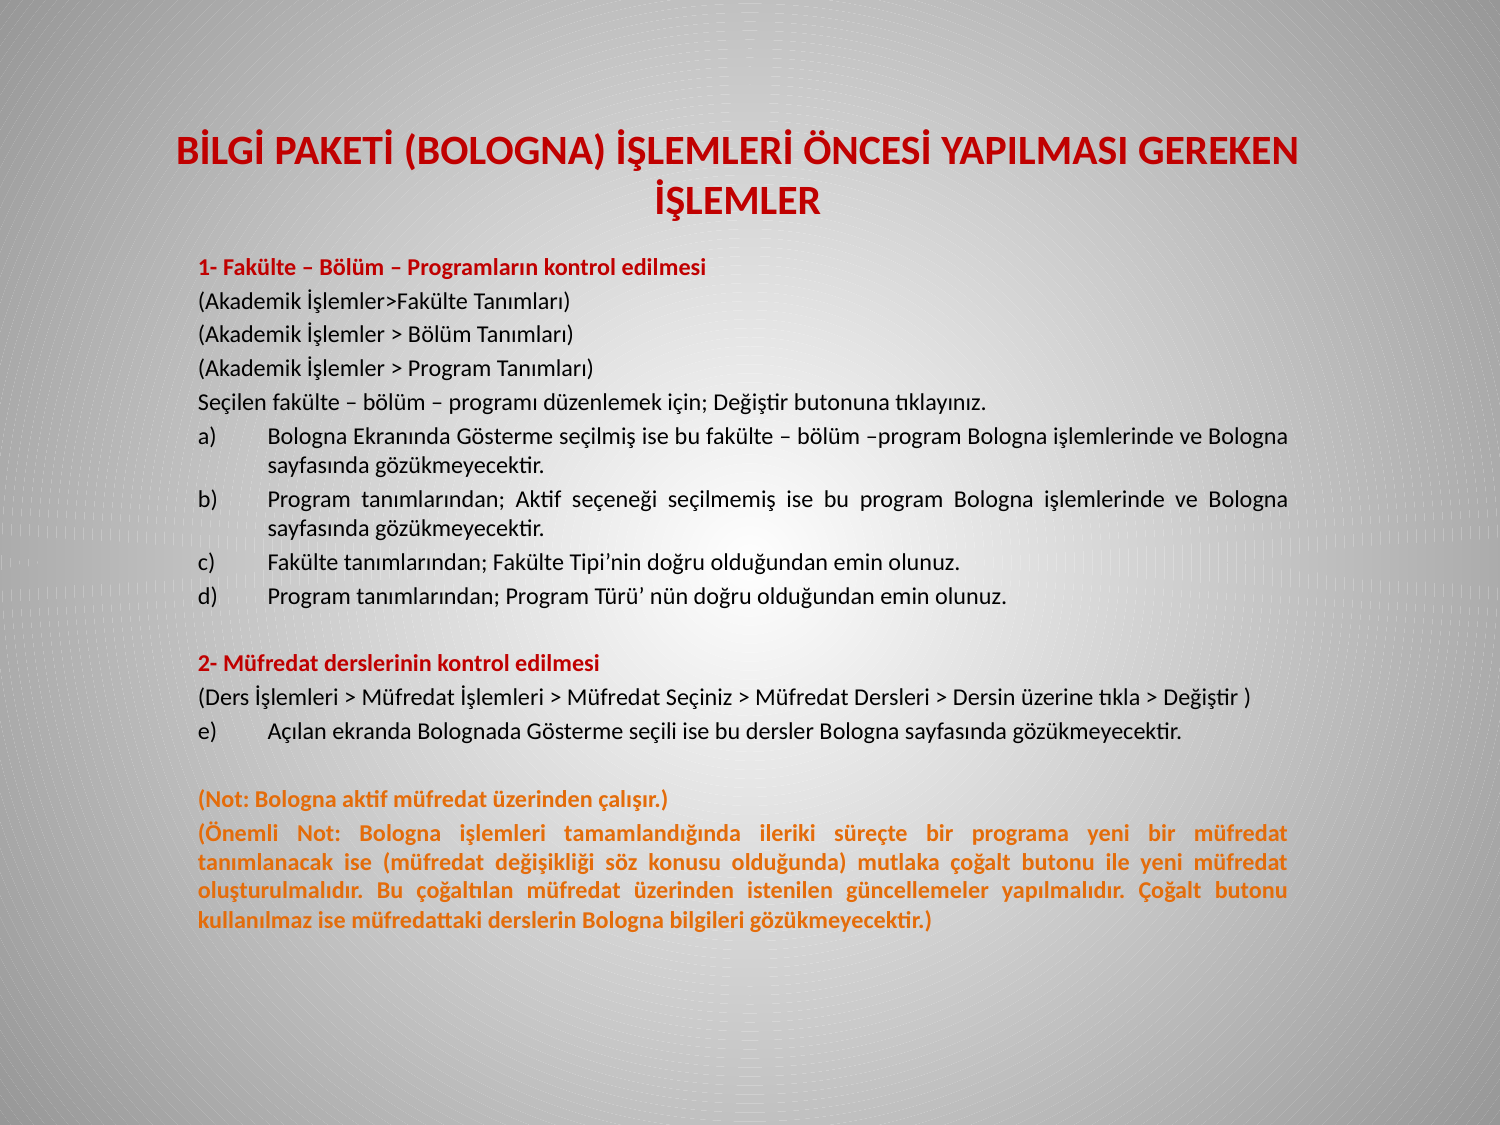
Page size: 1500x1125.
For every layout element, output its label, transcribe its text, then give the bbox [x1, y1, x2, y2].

subtitle 1- Fakülte – Bölüm – Programların kontrol edilmesi (Akademik İşlemler>Fakülte Tanımları) (Akademik İşlemler > Bölüm Tanımları) (Akademik İşlemler > Program Tanımları) Seçilen fakülte – bölüm – programı düzenlemek için; Değiştir butonuna tıklayınız. Bologna Ekranında Gösterme seçilmiş ise bu fakülte – bölüm –program Bologna işlemlerinde ve Bologna sayfasında gözükmeyecektir. Program tanımlarından; Aktif seçeneği seçilmemiş ise bu program Bologna işlemlerinde ve Bologna sayfasında gözükmeyecektir. Fakülte tanımlarından; Fakülte Tipi’nin doğru olduğundan emin olunuz. Program tanımlarından; Program Türü’ nün doğru olduğundan emin olunuz. 2- Müfredat derslerinin kontrol edilmesi (Ders İşlemleri > Müfredat İşlemleri > Müfredat Seçiniz > Müfredat Dersleri > Dersin üzerine tıkla > Değiştir ) Açılan ekranda Bolognada Gösterme seçili ise bu dersler Bologna sayfasında gözükmeyecektir. (Not: Bologna aktif müfredat üzerinden çalışır.) (Önemli Not: Bologna işlemleri tamamlandığında ileriki süreçte bir programa yeni bir müfredat tanımlanacak ise (müfredat değişikliği söz konusu olduğunda) mutlaka çoğalt butonu ile yeni müfredat oluşturulmalıdır. Bu çoğaltılan müfredat üzerinden istenilen güncellemeler yapılmalıdır. Çoğalt butonu kullanılmaz ise müfredattaki derslerin Bologna bilgileri gözükmeyecektir.) [183, 243, 1306, 965]
title BİLGİ PAKETİ (BOLOGNA) İŞLEMLERİ ÖNCESİ YAPILMASI GEREKEN İŞLEMLER [100, 101, 1376, 244]
